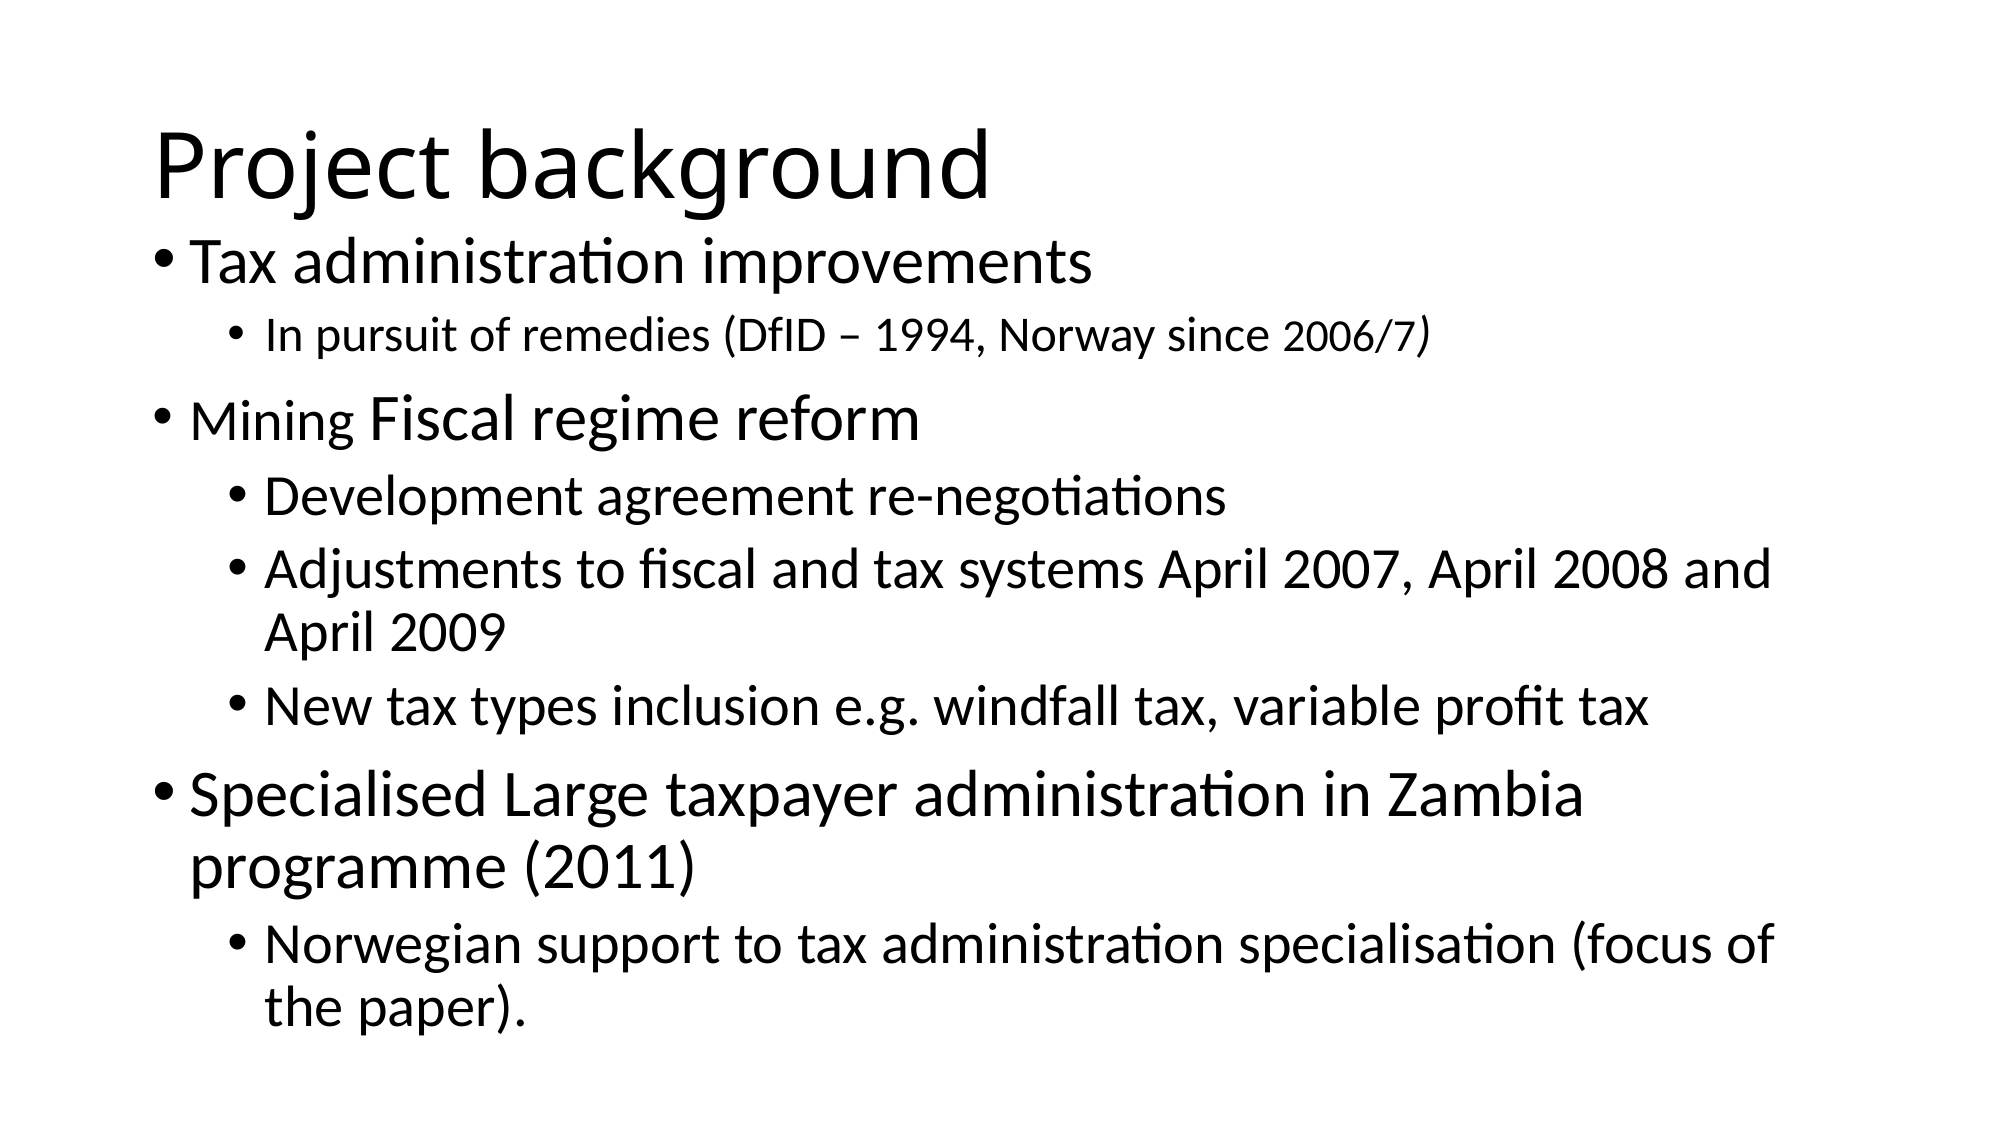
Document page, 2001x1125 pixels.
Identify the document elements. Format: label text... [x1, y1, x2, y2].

list Tax administration improvements In pursuit of remedies (DfID – 1994, Norway since 2006/7) Mining Fiscal regime reform Development agreement re-negotiations Adjustments to fiscal and tax systems April 2007, April 2008 and April 2009 New tax types inclusion e.g. windfall tax, variable profit tax Specialised Large taxpayer administration in Zambia programme (2011) Norwegian support to tax administration specialisation (focus of the paper). [137, 218, 1863, 1062]
title Project background [137, 59, 1863, 218]
